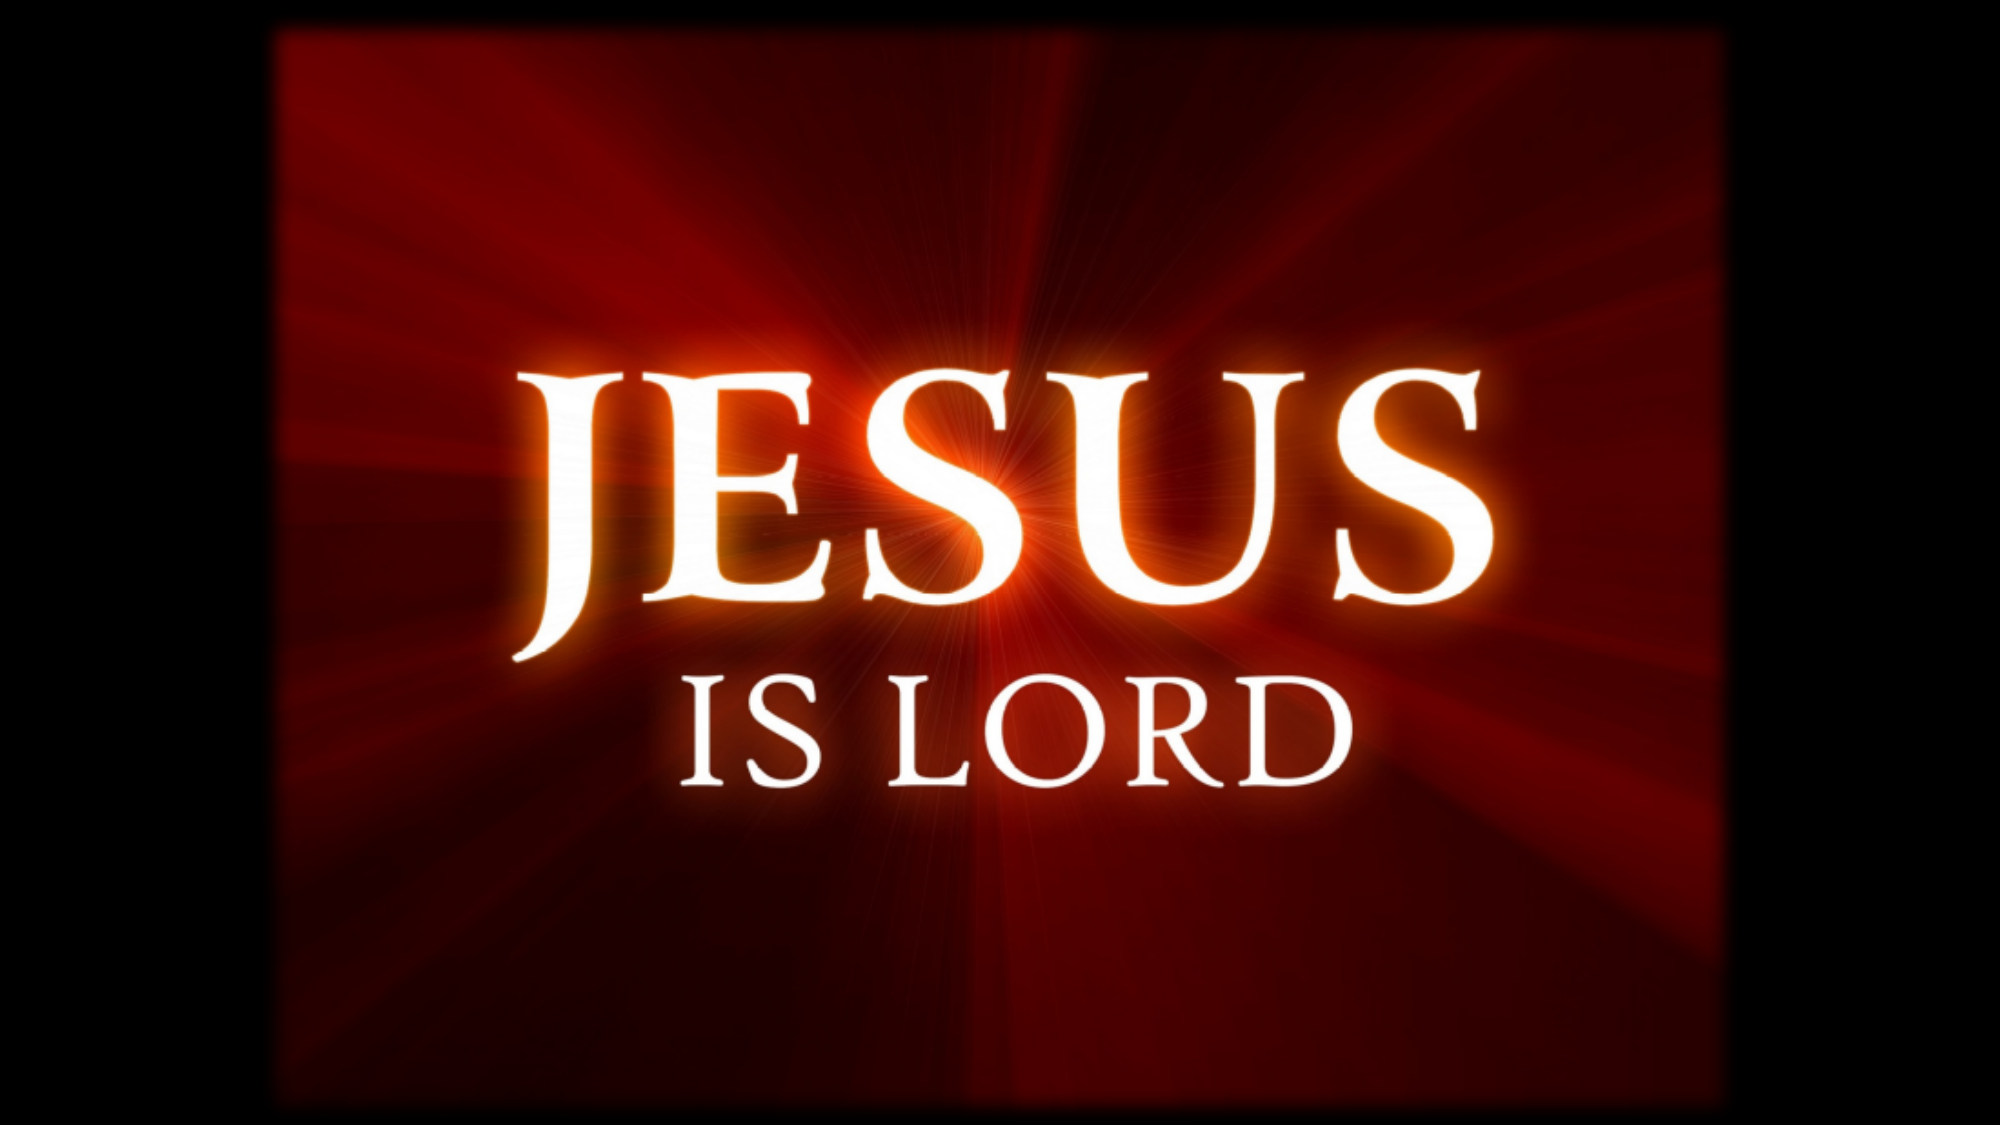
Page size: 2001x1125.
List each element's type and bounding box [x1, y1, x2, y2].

list [258, 12, 1742, 1125]
